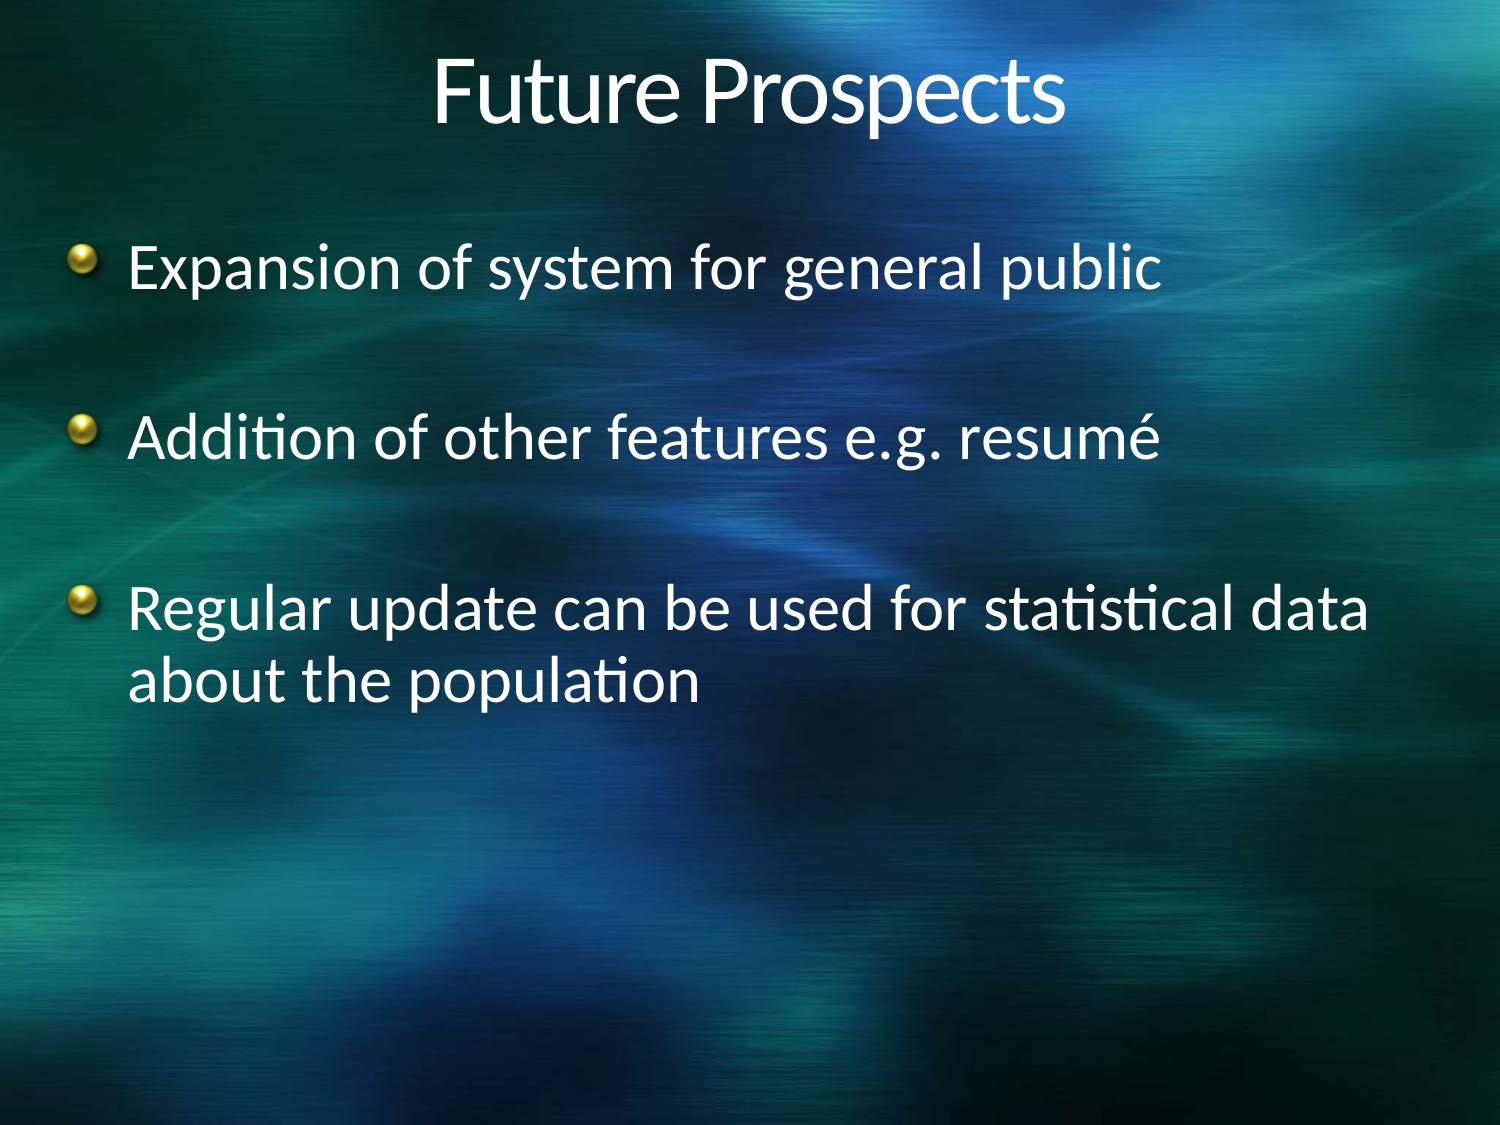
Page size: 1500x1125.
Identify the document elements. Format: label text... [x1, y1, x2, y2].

list Expansion of system for general public Addition of other features e.g. resumé Regular update can be used for statistical data about the population [62, 231, 1438, 733]
title Future Prospects [62, 37, 1438, 147]
picture [0, 0, 1500, 1125]
